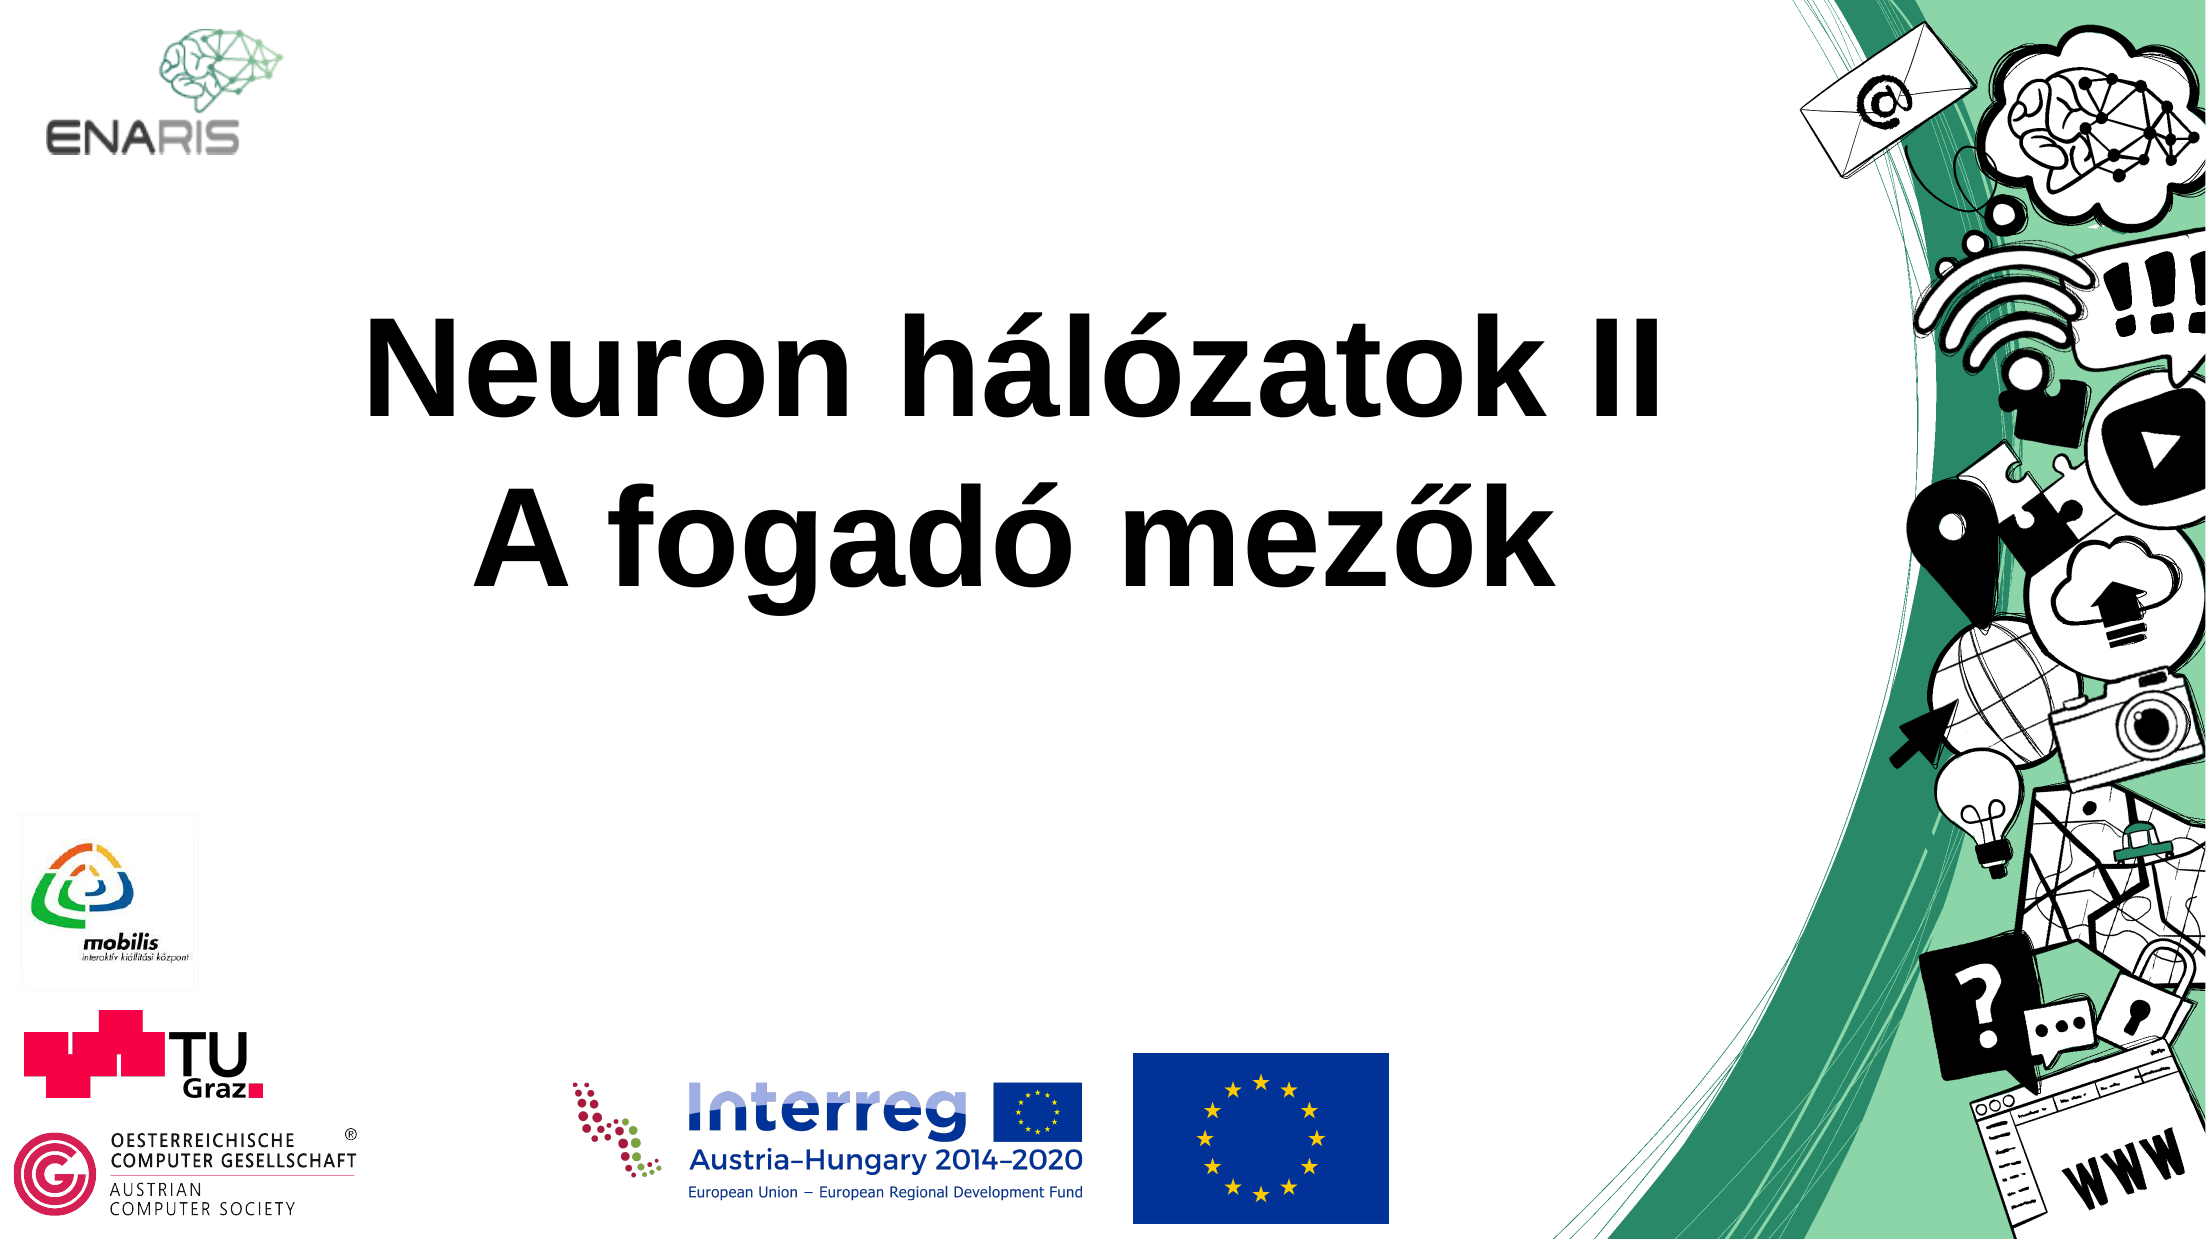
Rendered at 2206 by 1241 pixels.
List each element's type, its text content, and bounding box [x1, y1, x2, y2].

picture [456, 0, 2206, 1239]
title Neuron hálózatok II A fogadó mezők [301, 274, 1727, 785]
picture [46, 29, 285, 155]
picture [24, 1010, 263, 1098]
picture [20, 813, 199, 992]
picture [13, 1128, 357, 1216]
